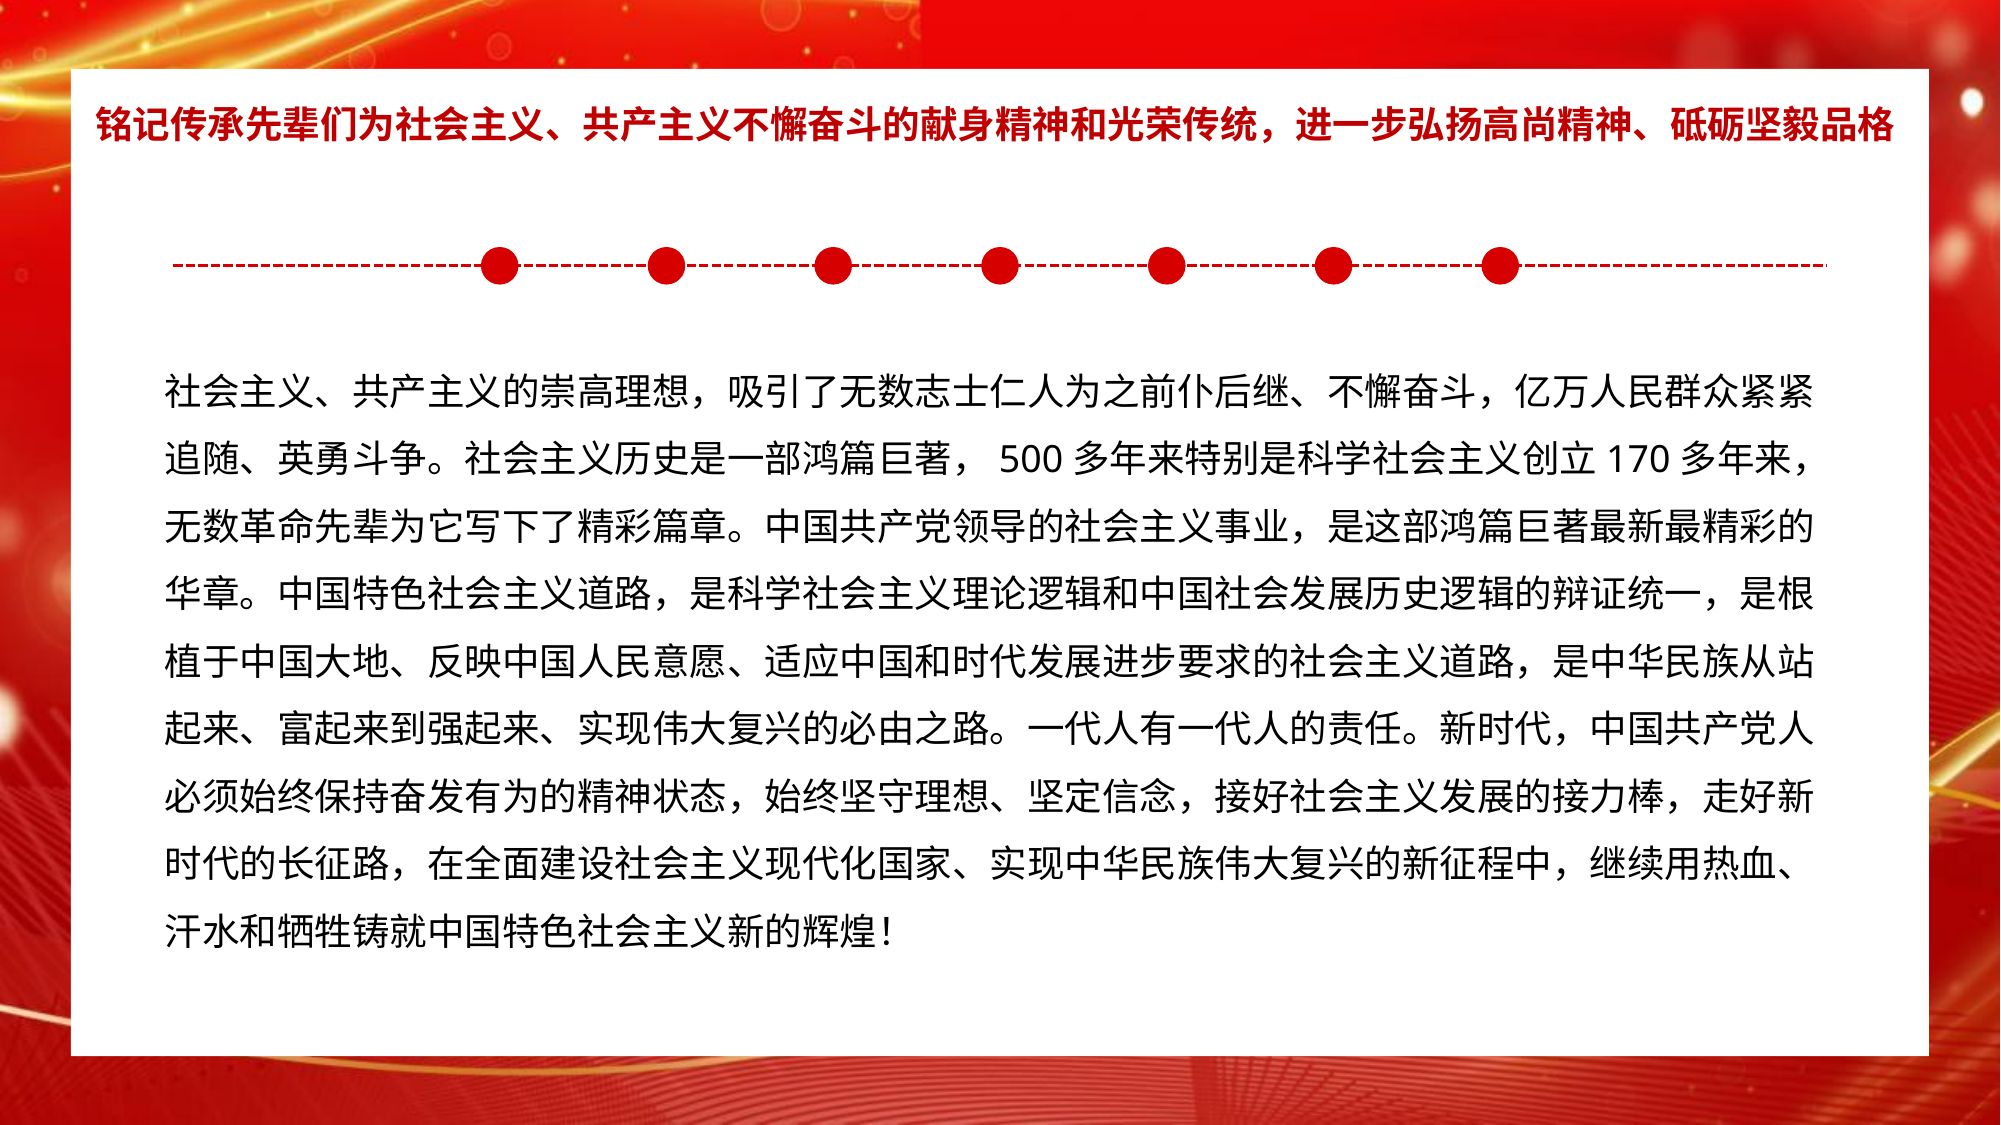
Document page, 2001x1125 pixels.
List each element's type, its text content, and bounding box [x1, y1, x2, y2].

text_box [173, 249, 1827, 283]
text_box 社会主义、共产主义的崇高理想，吸引了无数志士仁人为之前仆后继、不懈奋斗，亿万人民群众紧紧追随、英勇斗争。社会主义历史是一部鸿篇巨著，500多年来特别是科学社会主义创立170多年来，无数革命先辈为它写下了精彩篇章。中国共产党领导的社会主义事业，是这部鸿篇巨著最新最精彩的华章。中国特色社会主义道路，是科学社会主义理论逻辑和中国社会发展历史逻辑的辩证统一，是根植于中国大地、反映中国人民意愿、适应中国和时代发展进步要求的社会主义道路，是中华民族从站起来、富起来到强起来、实现伟大复兴的必由之路。一代人有一代人的责任。新时代，中国共产党人必须始终保持奋发有为的精神状态，始终坚守理想、坚定信念，接好社会主义发展的接力棒，走好新时代的长征路，在全面建设社会主义现代化国家、实现中华民族伟大复兴的新征程中，继续用热血、汗水和牺牲铸就中国特色社会主义新的辉煌！ [150, 337, 1850, 961]
text_box 铭记传承先辈们为社会主义、共产主义不懈奋斗的献身精神和光荣传统，进一步弘扬高尚精神、砥砺坚毅品格 [72, 57, 1918, 180]
picture [0, 0, 2000, 1125]
